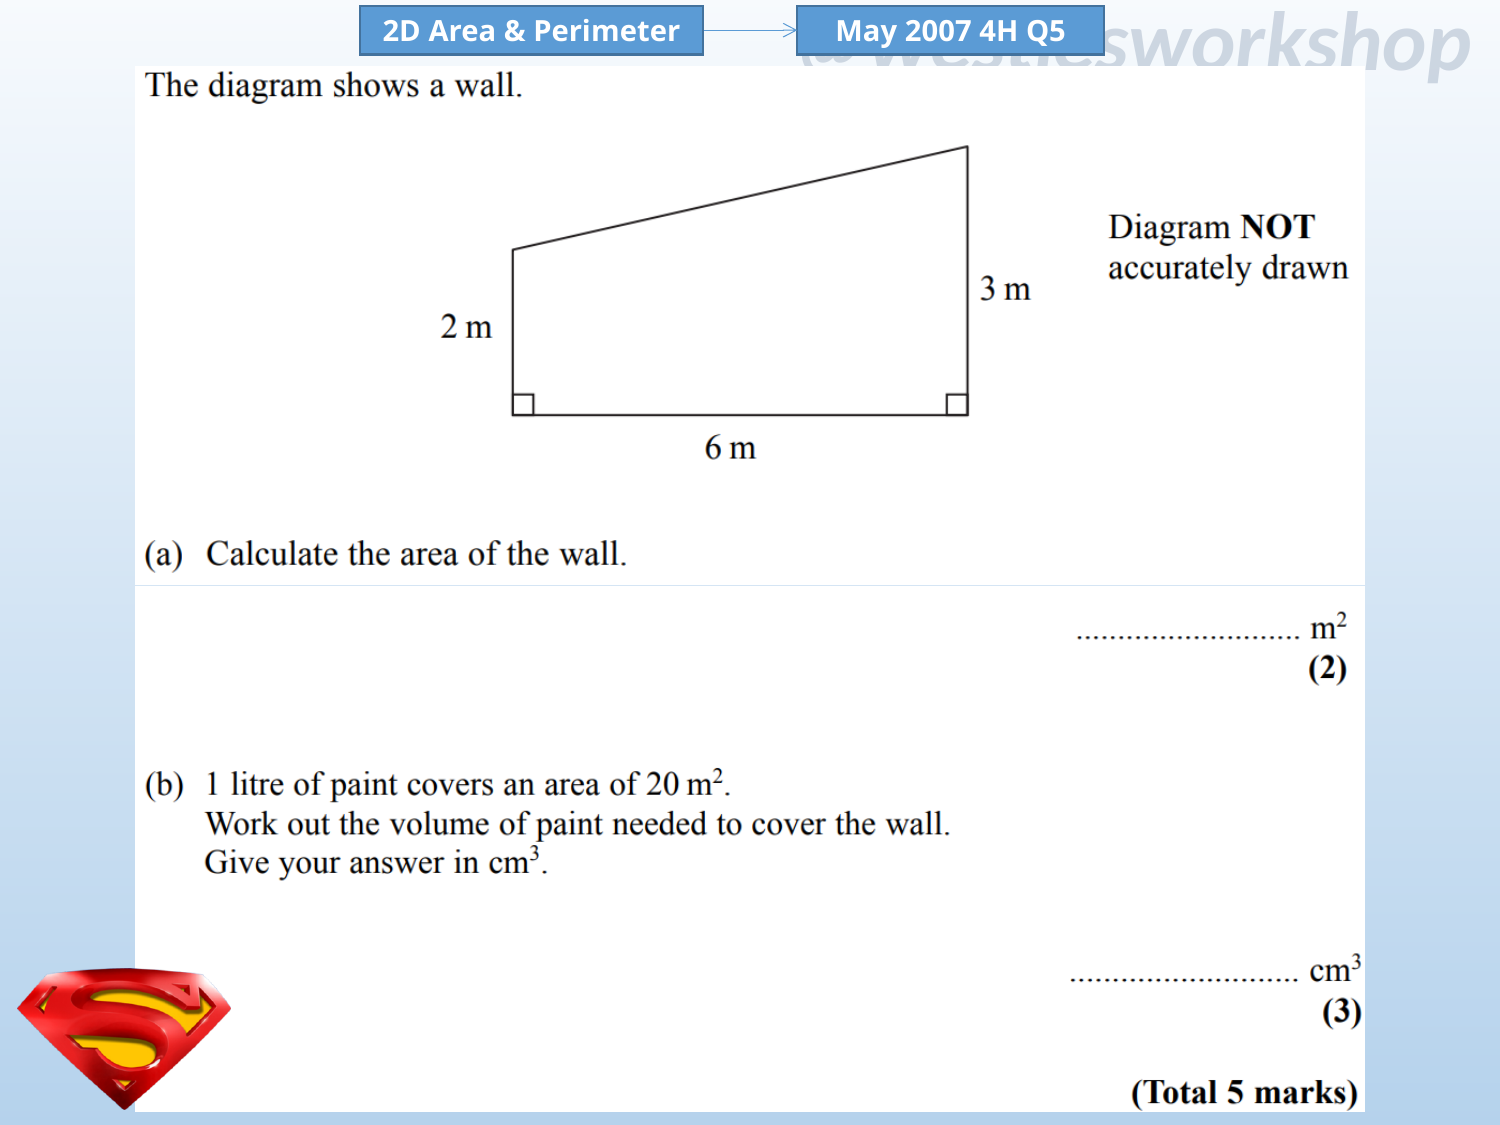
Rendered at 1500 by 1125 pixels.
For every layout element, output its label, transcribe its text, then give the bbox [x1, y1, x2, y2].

picture [17, 586, 1365, 1112]
text_box 2D Area & Perimeter [359, 5, 704, 56]
picture [135, 66, 1365, 585]
text_box May 2007 4H Q5 [796, 5, 1105, 56]
